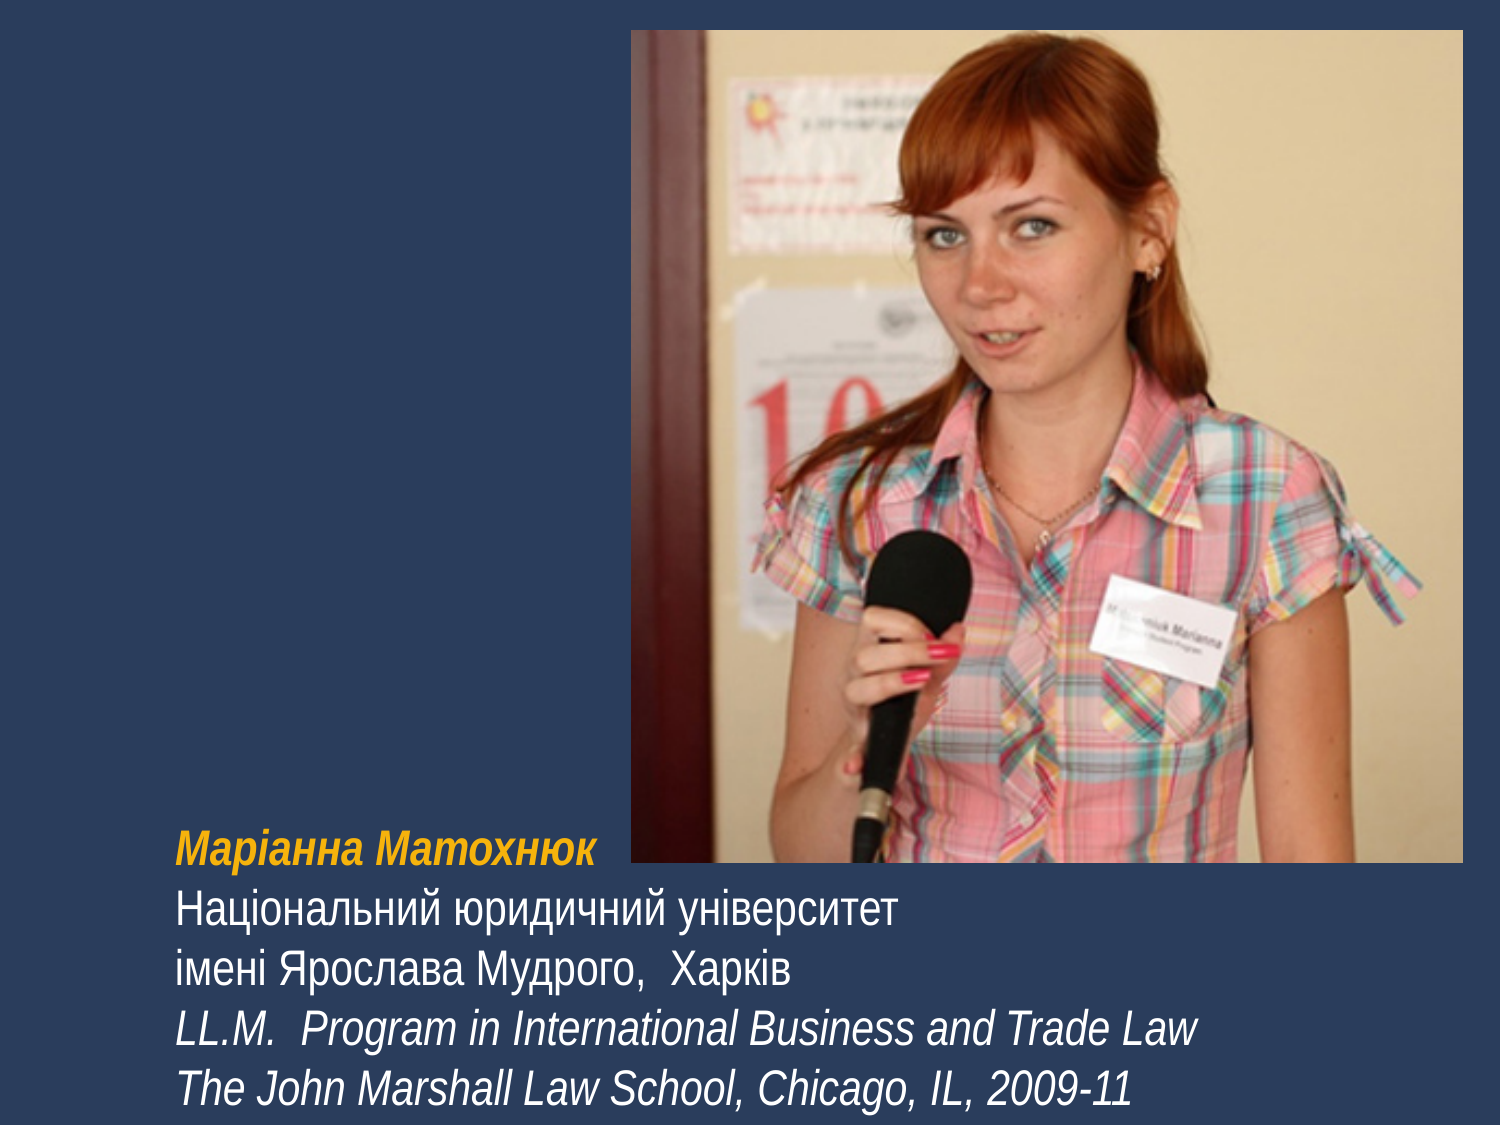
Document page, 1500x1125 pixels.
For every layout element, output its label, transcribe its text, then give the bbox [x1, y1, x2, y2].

text_box Маріанна Матохнюк Національний юридичний університет імені Ярослава Мудрого, Харків LL.M. Program in International Business and Trade Law The John Marshall Law School, Chicago, IL, 2009-11 [160, 808, 1471, 1124]
picture [631, 30, 1464, 863]
